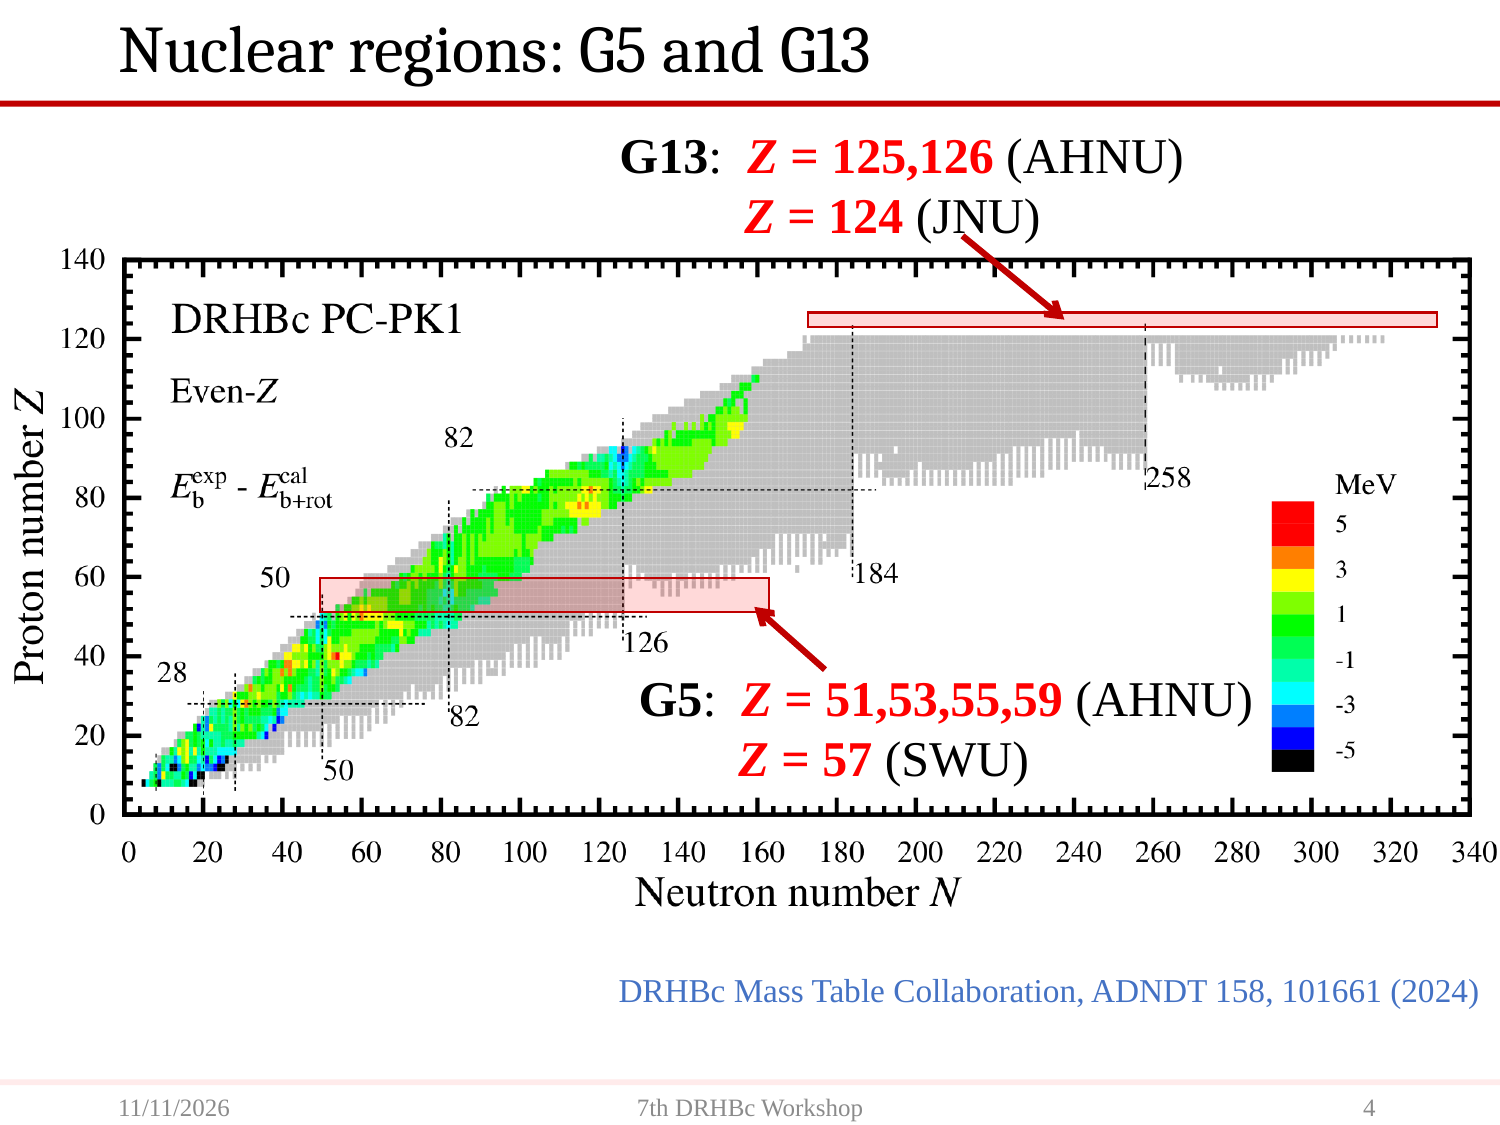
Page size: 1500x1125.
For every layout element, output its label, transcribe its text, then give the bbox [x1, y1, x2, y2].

slide_number 4 [1059, 1087, 1397, 1125]
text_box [754, 606, 825, 670]
text_box DRHBc Mass Table Collaboration, ADNDT 158, 101661 (2024) [603, 961, 1496, 1016]
title Nuclear regions: G5 and G13 [103, 8, 1397, 94]
text_box G13: Z = 125,126 (AHNU) Z = 124 (JNU) [604, 115, 1199, 238]
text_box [962, 235, 1065, 320]
footer 7th DRHBc Workshop [496, 1087, 1004, 1125]
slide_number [103, 1087, 441, 1125]
picture [0, 238, 1500, 919]
